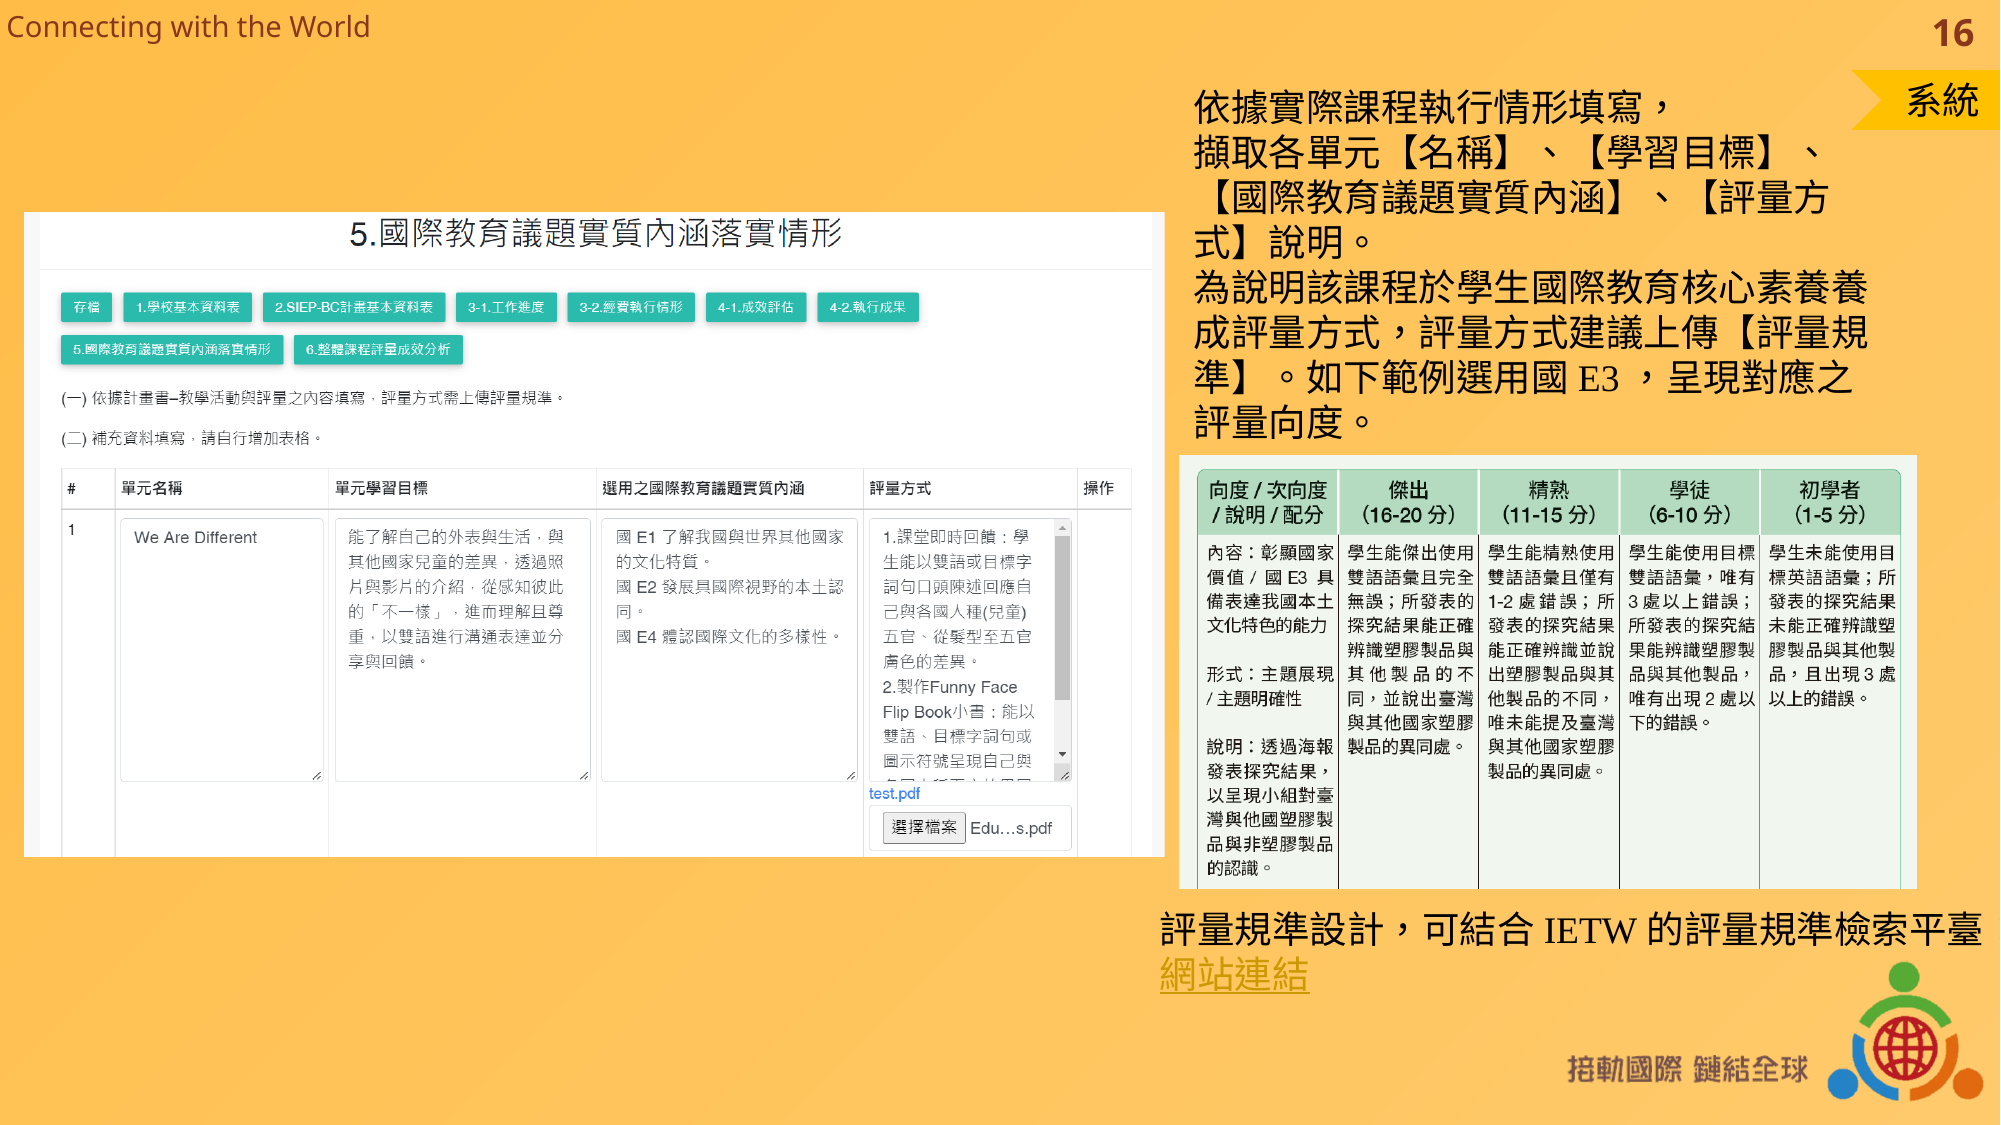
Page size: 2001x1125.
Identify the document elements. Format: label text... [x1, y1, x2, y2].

text_box 系統 [1848, 68, 2000, 131]
picture [1179, 455, 1917, 889]
picture [24, 212, 1165, 857]
picture [1826, 1013, 1988, 1103]
slide_number 15 [1906, 1, 2000, 62]
text_box 依據實際課程執行情形填寫， 擷取各單元【名稱】、【學習目標】、【國際教育議題實質內涵】、【評量方式】說明。 為說明該課程於學生國際教育核心素養養成評量方式，評量方式建議上傳【評量規準】。如下範例選用國E3，呈現對應之評量向度。 [1179, 76, 1885, 452]
text_box 評量規準設計，可結合IETW的評量規準檢索平臺： 網站連結 [1145, 898, 2000, 1013]
